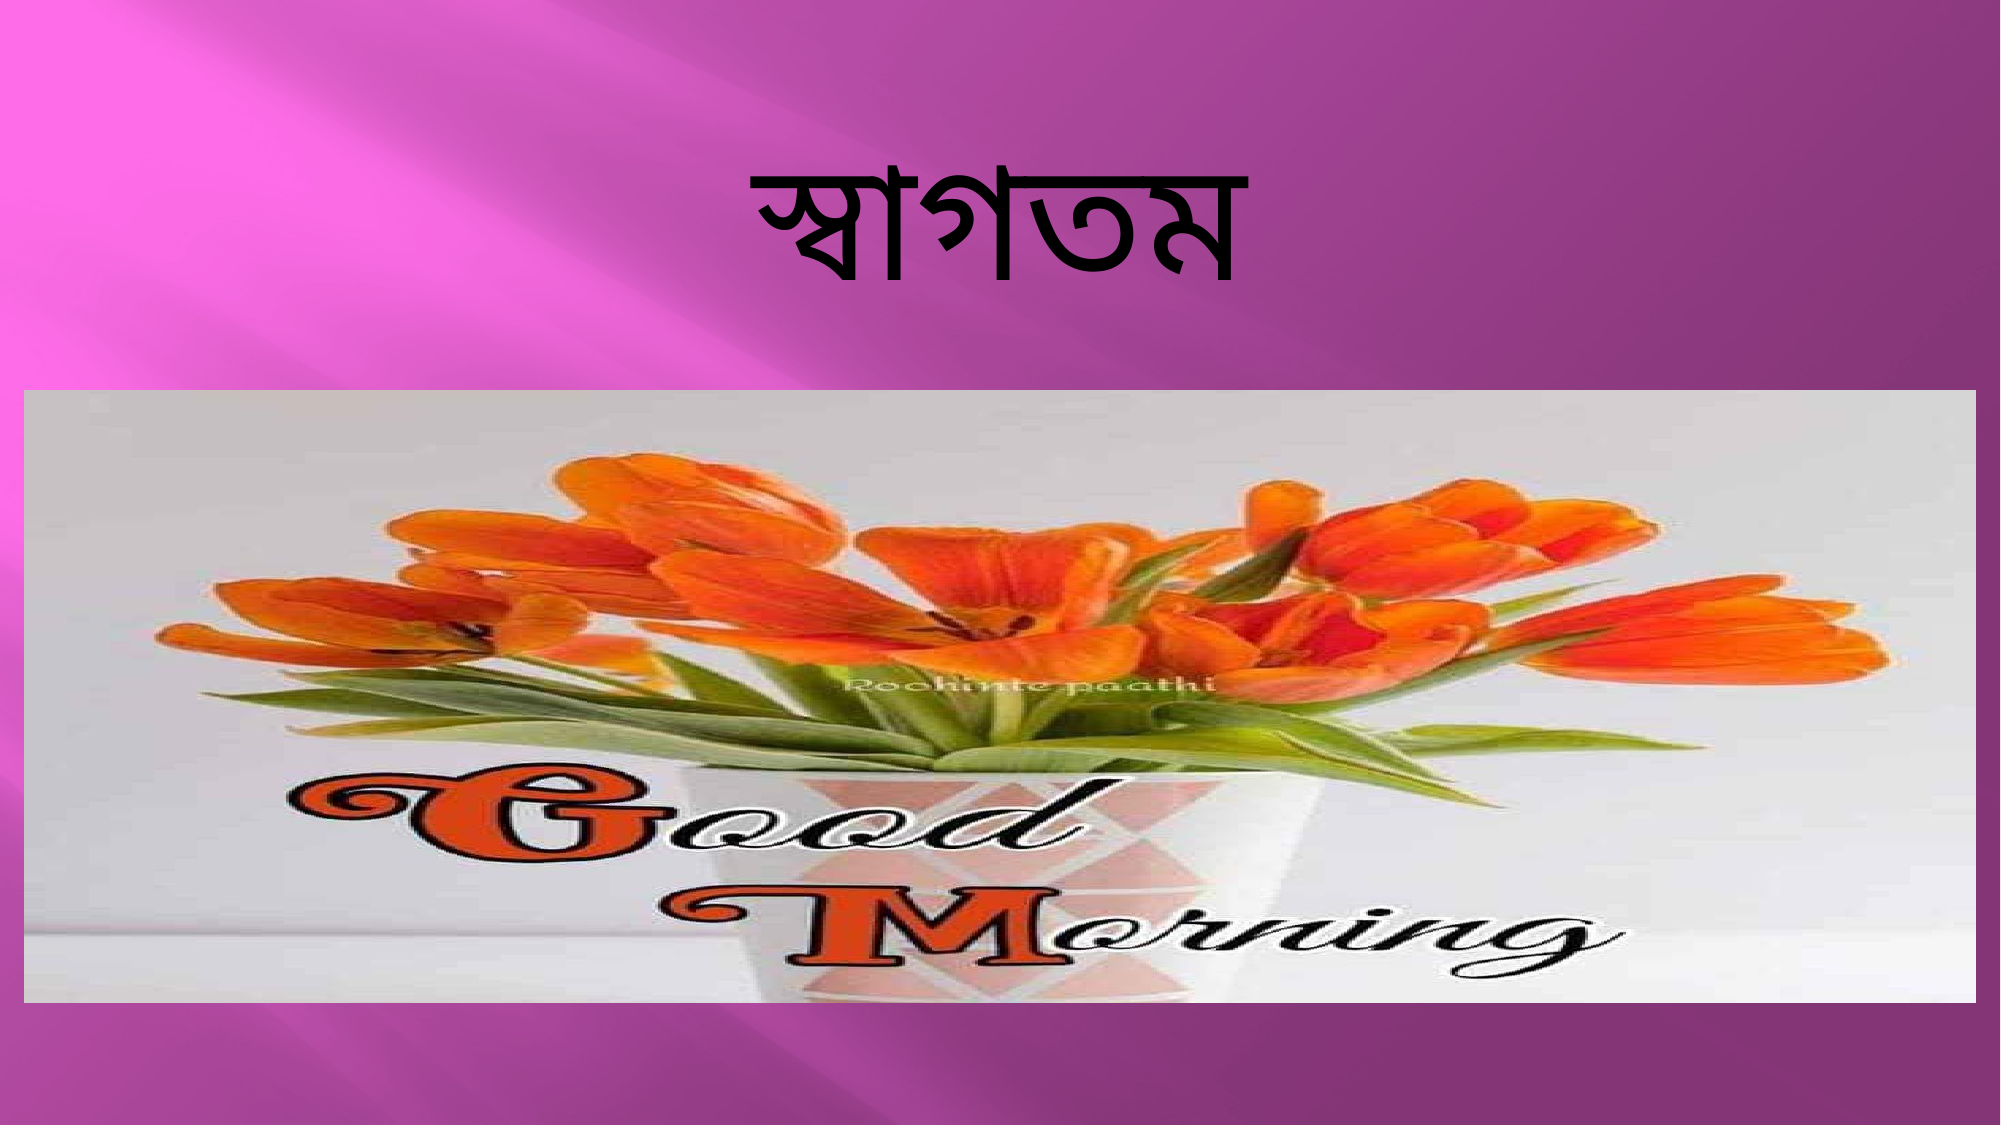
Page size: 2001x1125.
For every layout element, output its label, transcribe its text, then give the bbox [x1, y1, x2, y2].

text_box [0, 0, 2000, 750]
picture [0, 0, 2001, 1125]
text_box স্বাগতম [200, 98, 1800, 329]
